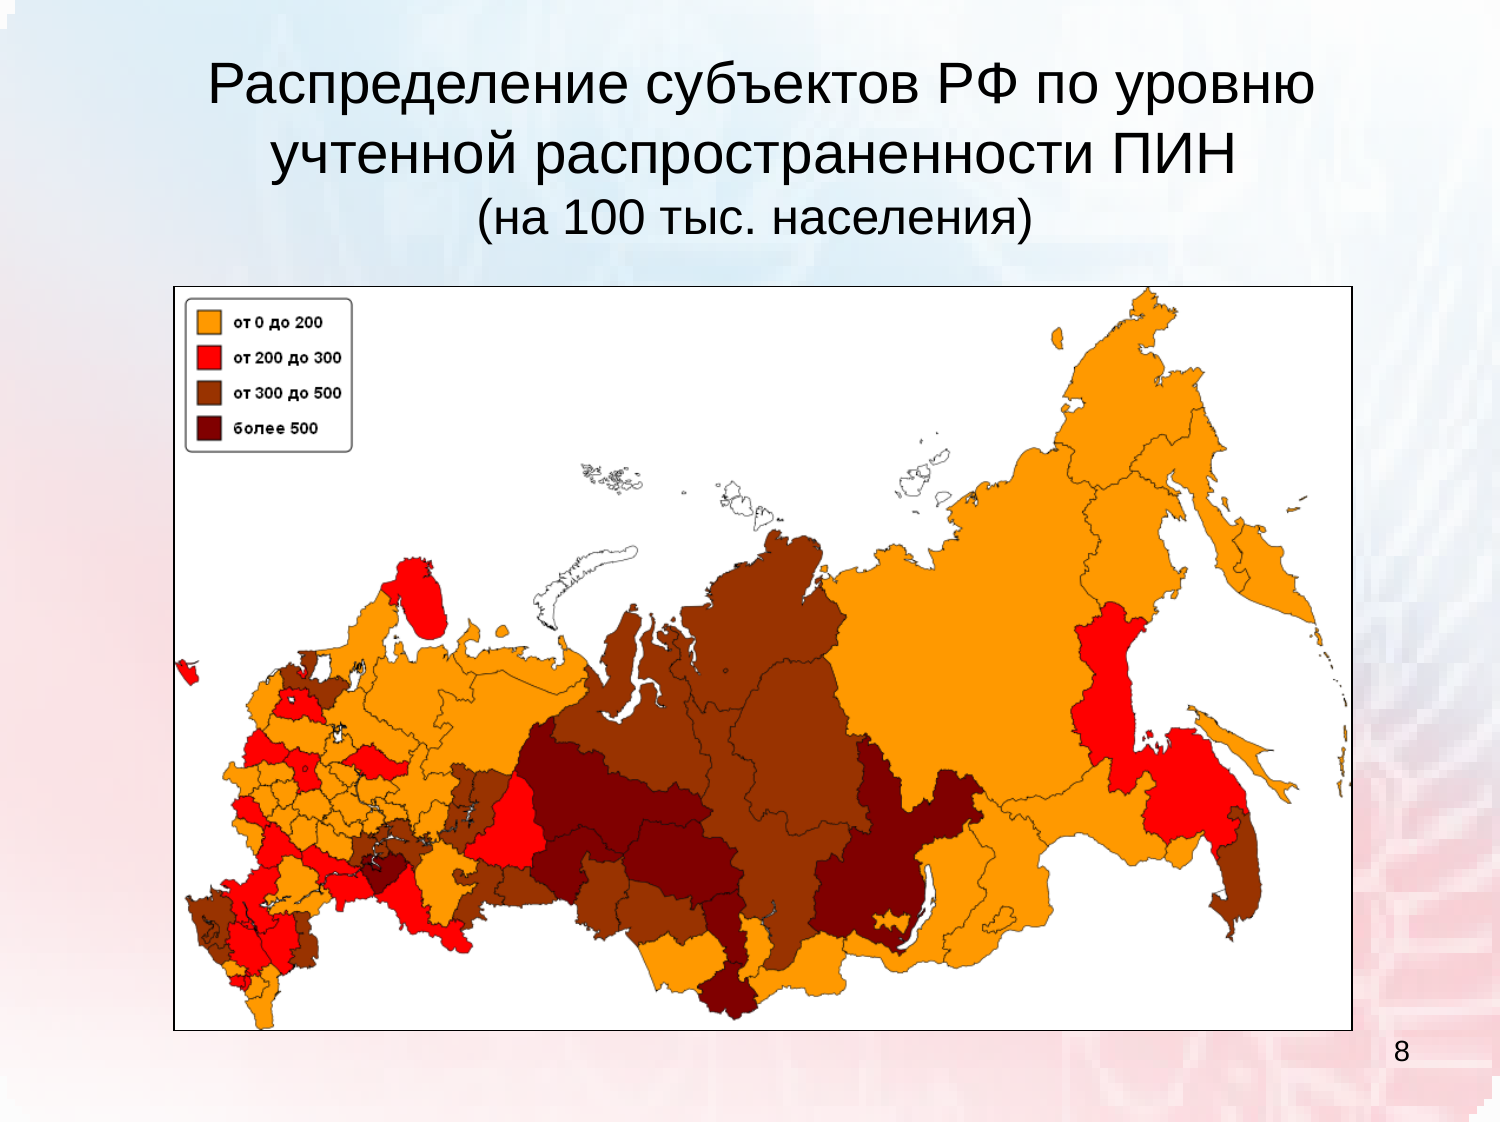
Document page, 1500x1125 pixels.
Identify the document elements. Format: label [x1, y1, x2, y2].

list [174, 287, 1352, 1031]
picture [0, 0, 1500, 1125]
